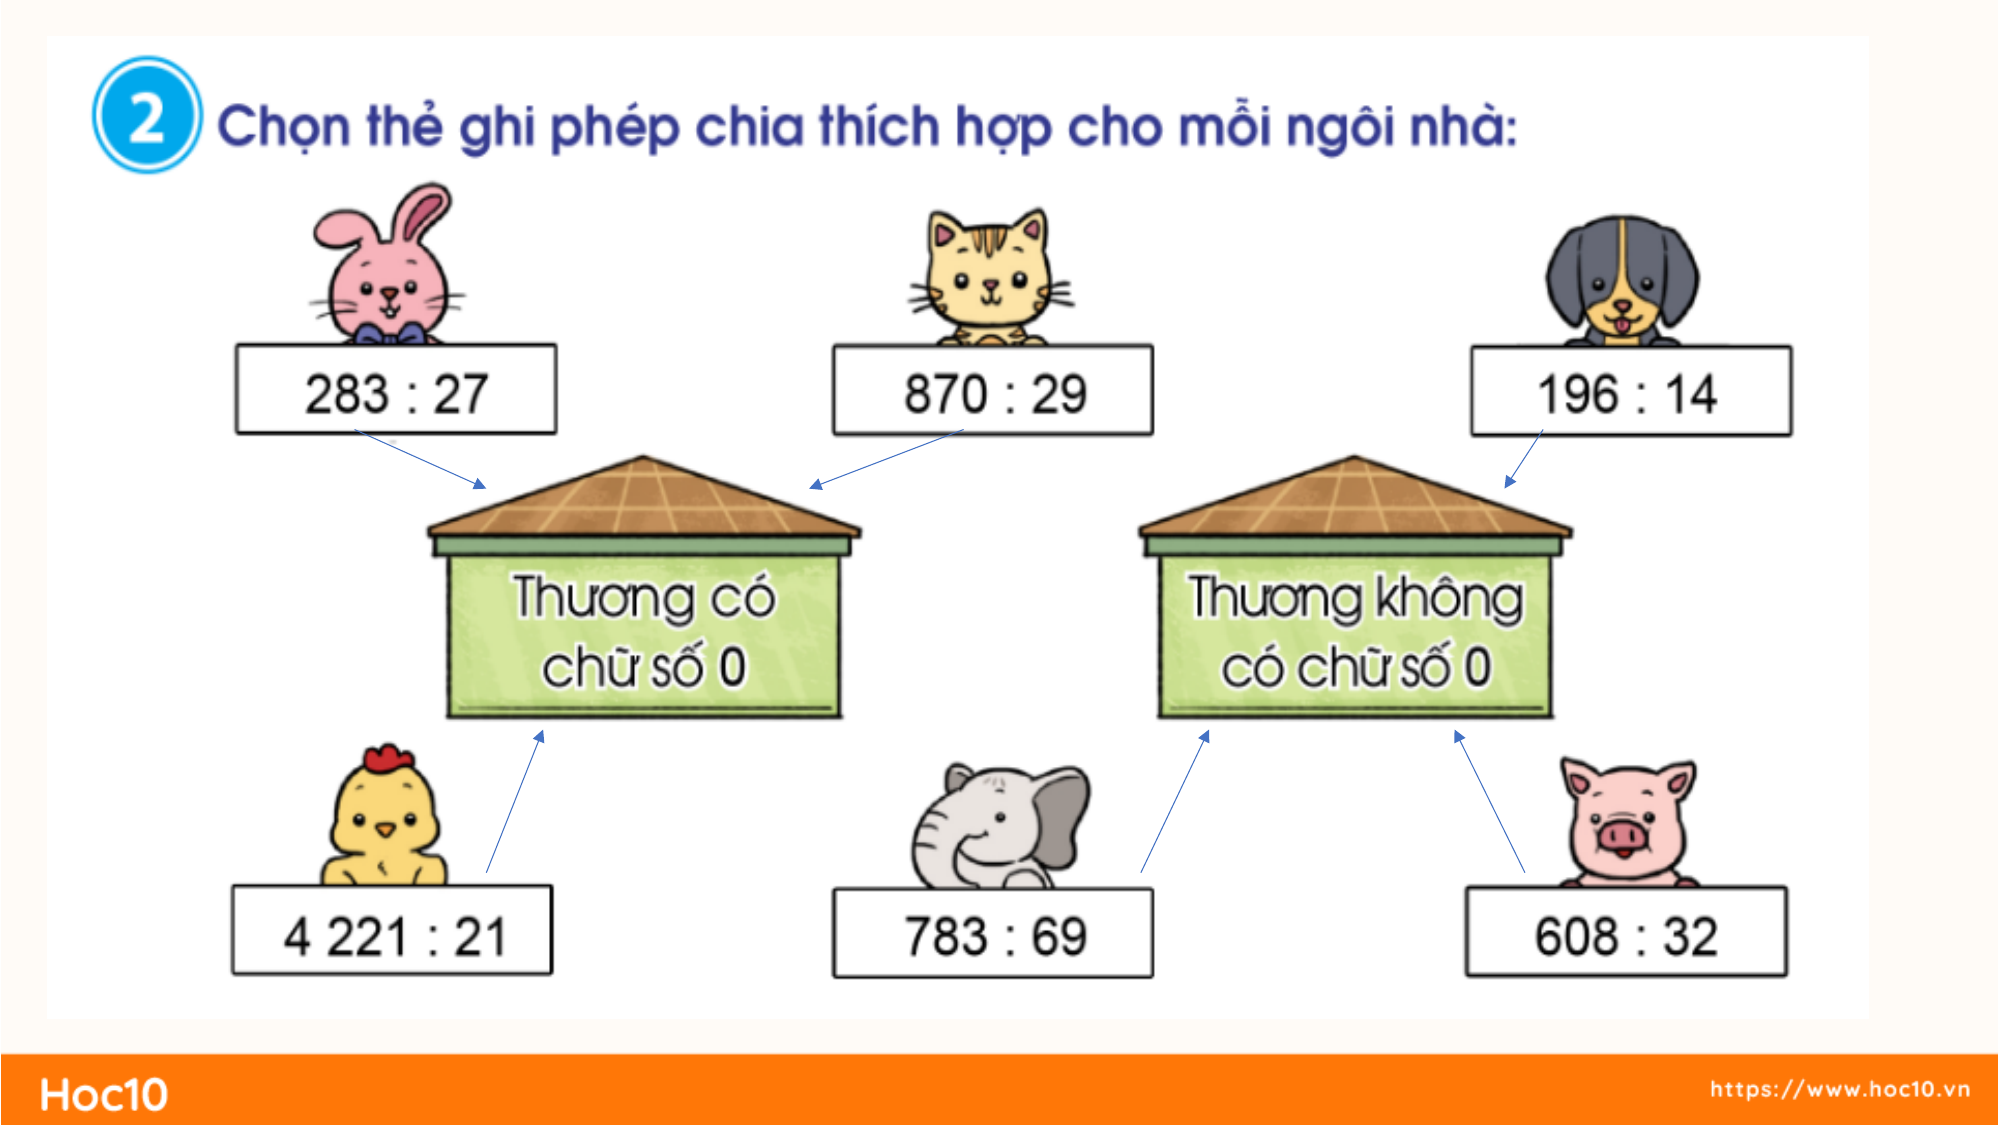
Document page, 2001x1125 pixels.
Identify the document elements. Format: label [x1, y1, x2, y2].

text_box [809, 429, 964, 489]
text_box [1504, 429, 1544, 489]
text_box [486, 729, 544, 873]
picture [1, 0, 1998, 1125]
text_box [1140, 729, 1210, 873]
text_box [1454, 729, 1525, 873]
text_box [354, 429, 487, 489]
